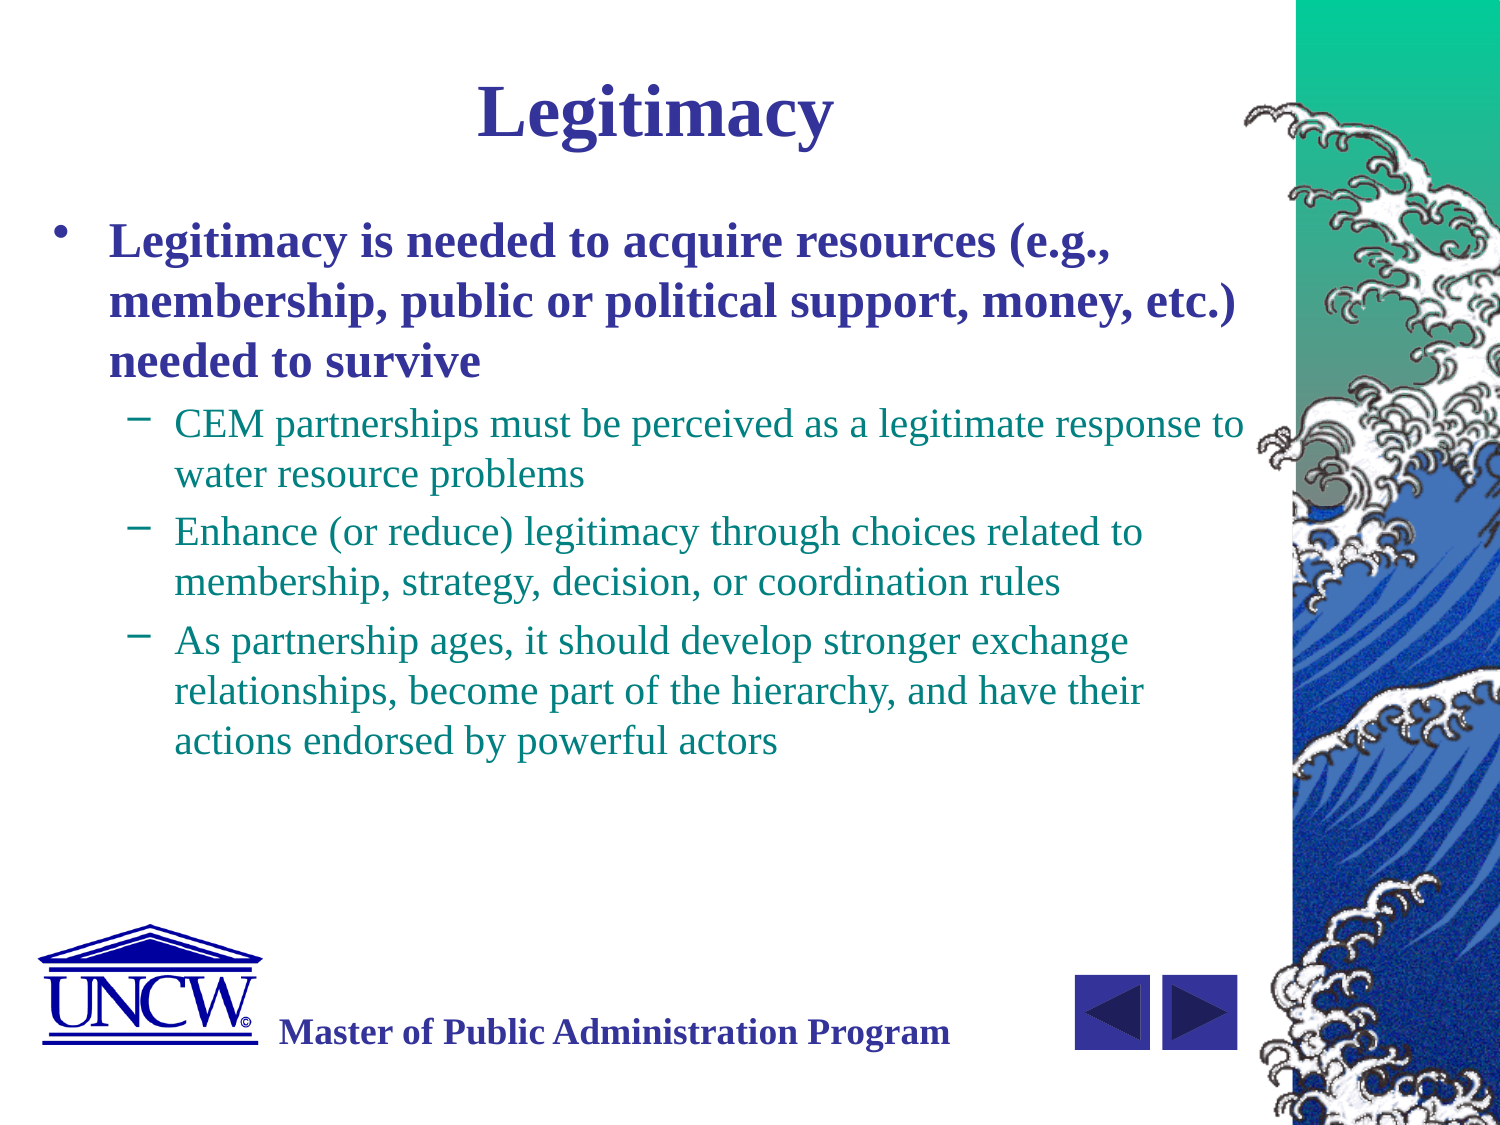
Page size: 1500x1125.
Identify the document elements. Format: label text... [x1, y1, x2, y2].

title Legitimacy [37, 37, 1276, 176]
picture [1216, 76, 1500, 1125]
picture [37, 924, 263, 1045]
list Legitimacy is needed to acquire resources (e.g., membership, public or political support, money, etc.) needed to survive CEM partnerships must be perceived as a legitimate response to water resource problems Enhance (or reduce) legitimacy through choices related to membership, strategy, decision, or coordination rules As partnership ages, it should develop stronger exchange relationships, become part of the hierarchy, and have their actions endorsed by powerful actors [37, 199, 1276, 913]
